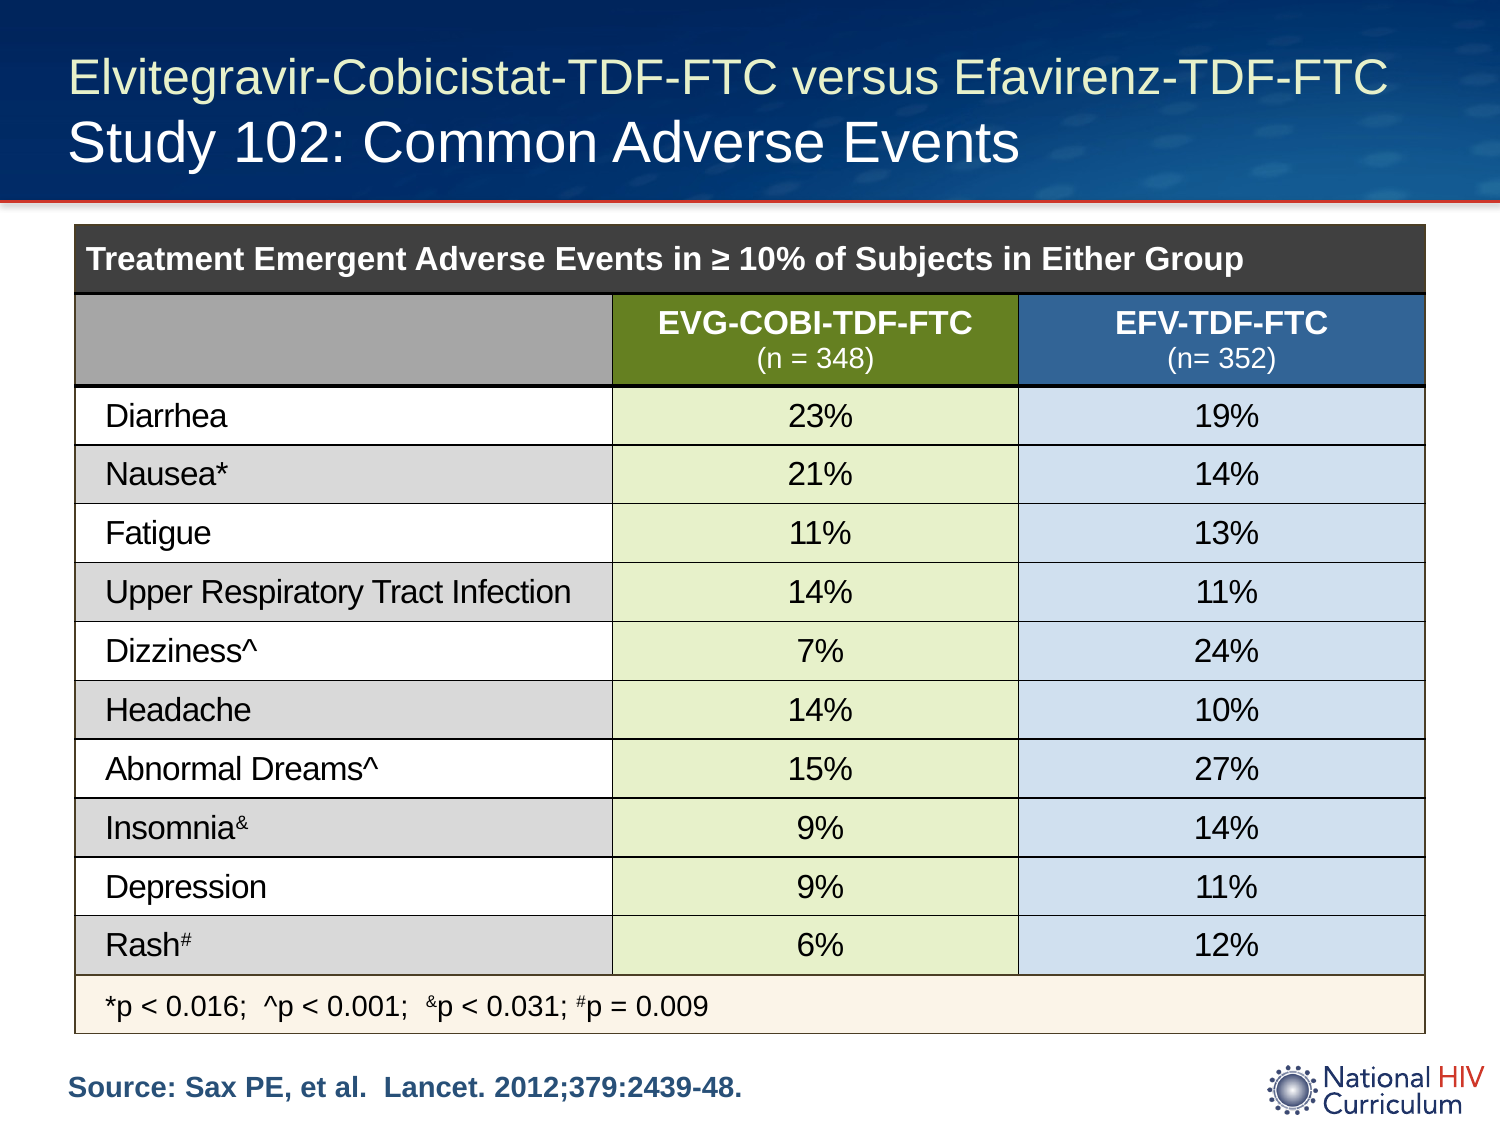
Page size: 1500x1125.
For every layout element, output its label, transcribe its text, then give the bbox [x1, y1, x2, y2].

table_cell Rash# [76, 916, 612, 974]
list Source: Sax PE, et al. Lancet. 2012;379:2439-48. [53, 1059, 1261, 1113]
table_cell 7% [613, 622, 1018, 680]
table_cell [76, 295, 612, 384]
table_cell 9% [613, 858, 1018, 915]
table_cell 9% [613, 799, 1018, 856]
table_cell 12% [1019, 916, 1424, 974]
table_cell 15% [613, 740, 1018, 797]
table_cell Fatigue [76, 504, 612, 562]
picture [1267, 1065, 1318, 1115]
table_cell EFV-TDF-FTC (n= 352) [1019, 295, 1424, 384]
table_cell 14% [613, 563, 1018, 621]
table_cell 6% [613, 916, 1018, 974]
table_cell EVG-COBI-TDF-FTC (n = 348) [613, 295, 1018, 384]
table_cell 19% [1019, 388, 1424, 444]
table_cell 11% [1019, 858, 1424, 915]
table_header Treatment Emergent Adverse Events in ≥ 10% of Subjects in Either Group [76, 226, 1424, 292]
table_cell Upper Respiratory Tract Infection [76, 563, 612, 621]
table_cell *p < 0.016; ^p < 0.001; &p < 0.031; #p = 0.009 [76, 976, 1424, 1033]
table_cell 24% [1019, 622, 1424, 680]
table_cell 14% [613, 681, 1018, 738]
table_cell 10% [1019, 681, 1424, 738]
table_cell Headache [76, 681, 612, 738]
table_cell Diarrhea [76, 388, 612, 444]
table_cell 11% [1019, 563, 1424, 621]
picture [0, 0, 1500, 200]
table_cell Abnormal Dreams^ [76, 740, 612, 797]
table_cell Nausea* [76, 446, 612, 503]
table_cell Depression [76, 858, 612, 915]
title Elvitegravir-Cobicistat-TDF-FTC versus Efavirenz-TDF-FTC Study 102: Common Adverse Events [53, 19, 1447, 199]
table_cell 23% [613, 388, 1018, 444]
table_cell Dizziness^ [76, 622, 612, 680]
table_cell 14% [1019, 799, 1424, 856]
table_cell 11% [613, 504, 1018, 562]
table_cell 14% [1019, 446, 1424, 503]
table_cell 13% [1019, 504, 1424, 562]
table_cell 21% [613, 446, 1018, 503]
table_cell Insomnia& [76, 799, 612, 856]
table_cell 27% [1019, 740, 1424, 797]
